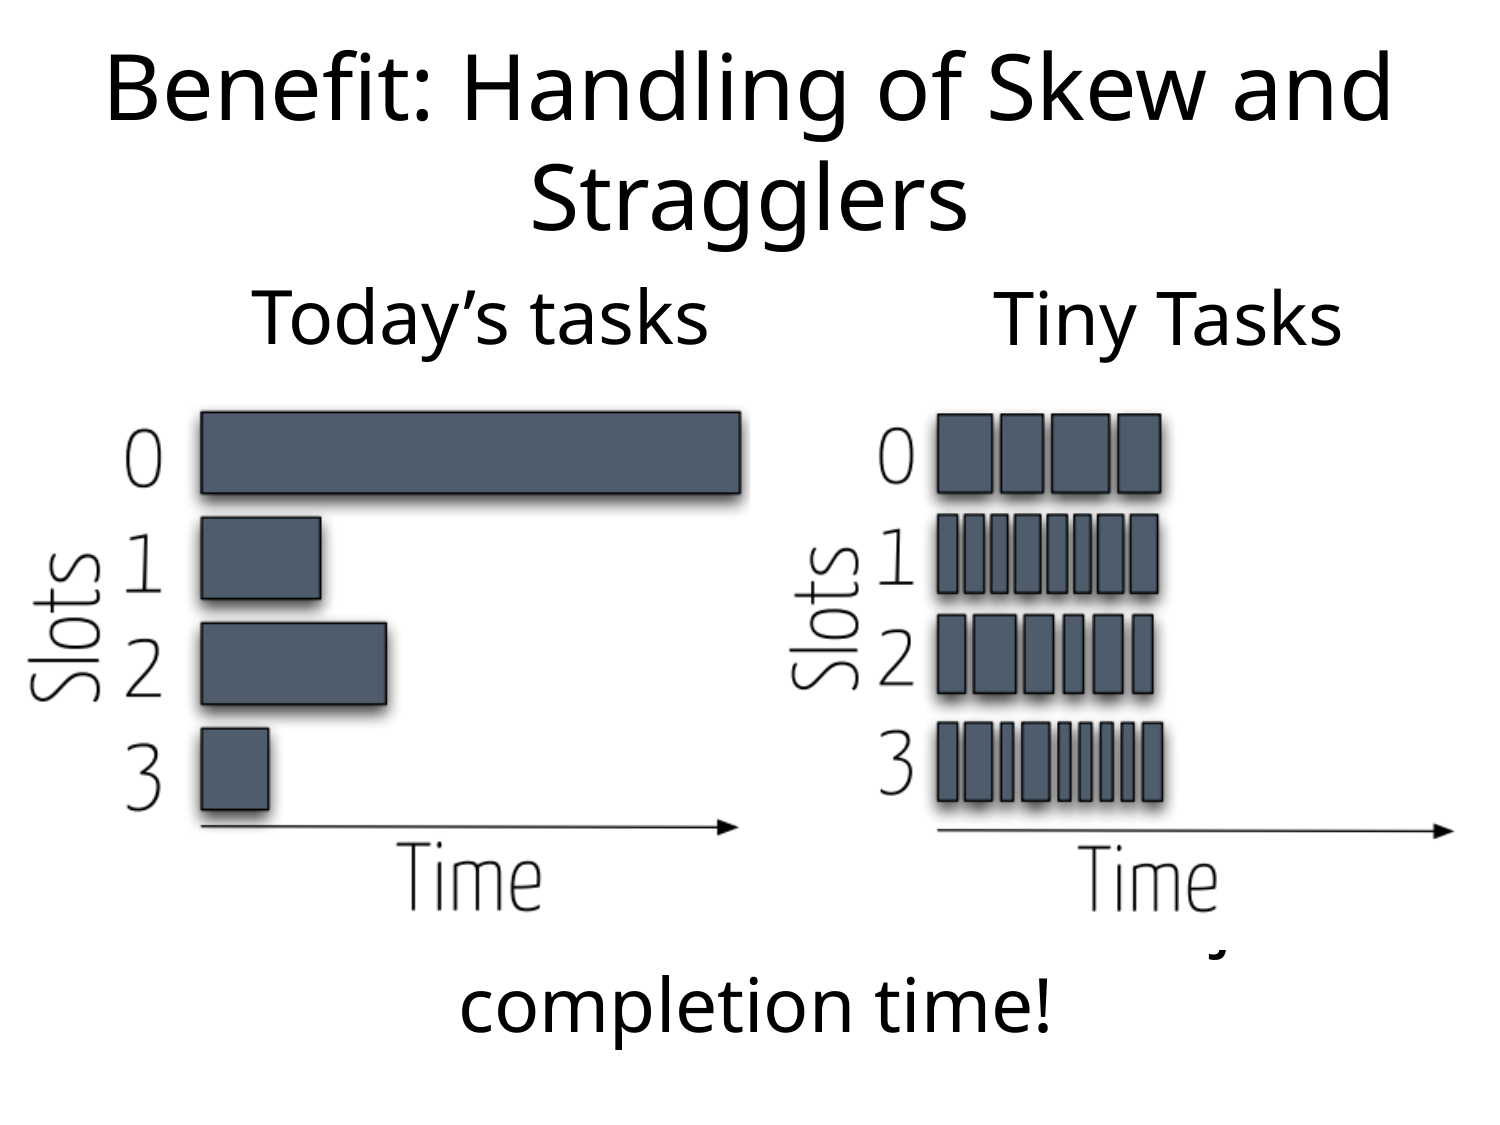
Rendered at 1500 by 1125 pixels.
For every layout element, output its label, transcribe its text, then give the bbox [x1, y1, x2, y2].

list Today’s tasks [225, 262, 738, 368]
picture [0, 374, 1500, 951]
title Benefit: Handling of Skew and Stragglers [75, 45, 1425, 233]
list Tiny Tasks [937, 262, 1400, 368]
text_box As much as 5.2x reduction in job completion time! [137, 960, 1375, 1055]
